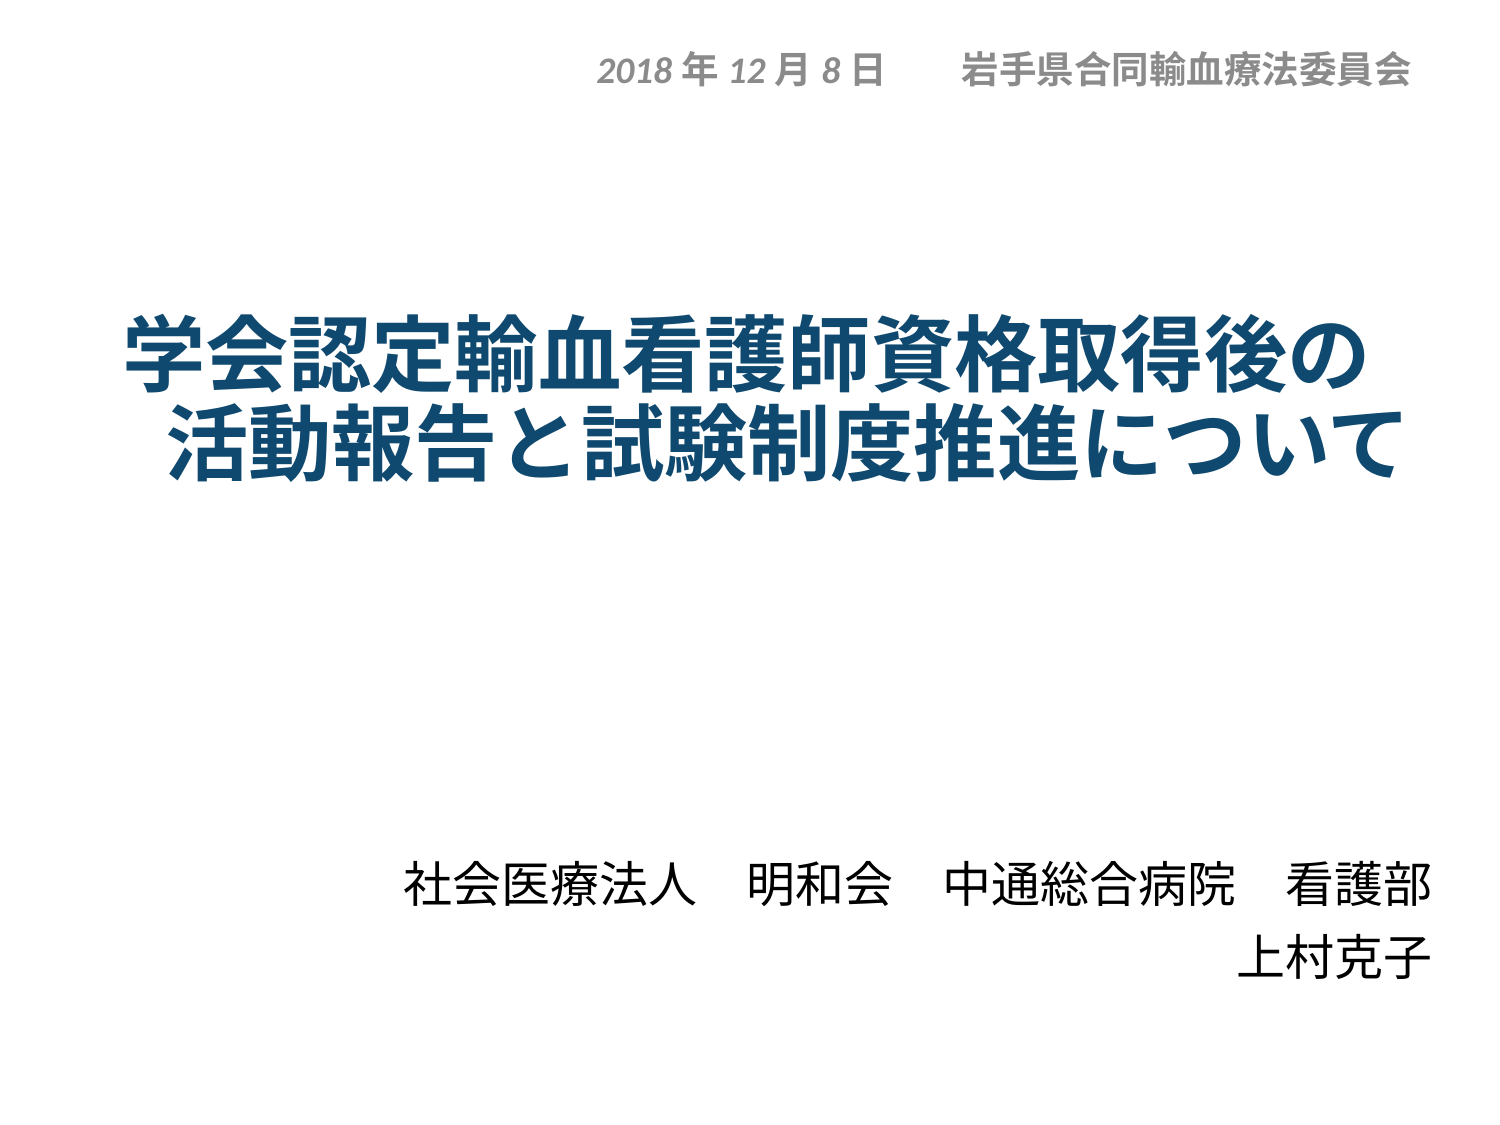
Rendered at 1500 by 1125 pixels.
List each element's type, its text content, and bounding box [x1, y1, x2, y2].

subtitle 社会医療法人 明和会 中通総合病院 看護部 上村克子 [163, 852, 1448, 1048]
footer 2018年12月8日 岩手県合同輸血療法委員会 [573, 38, 1448, 99]
title 学会認定輸血看護師資格取得後の 活動報告と試験制度推進について [99, 207, 1477, 599]
